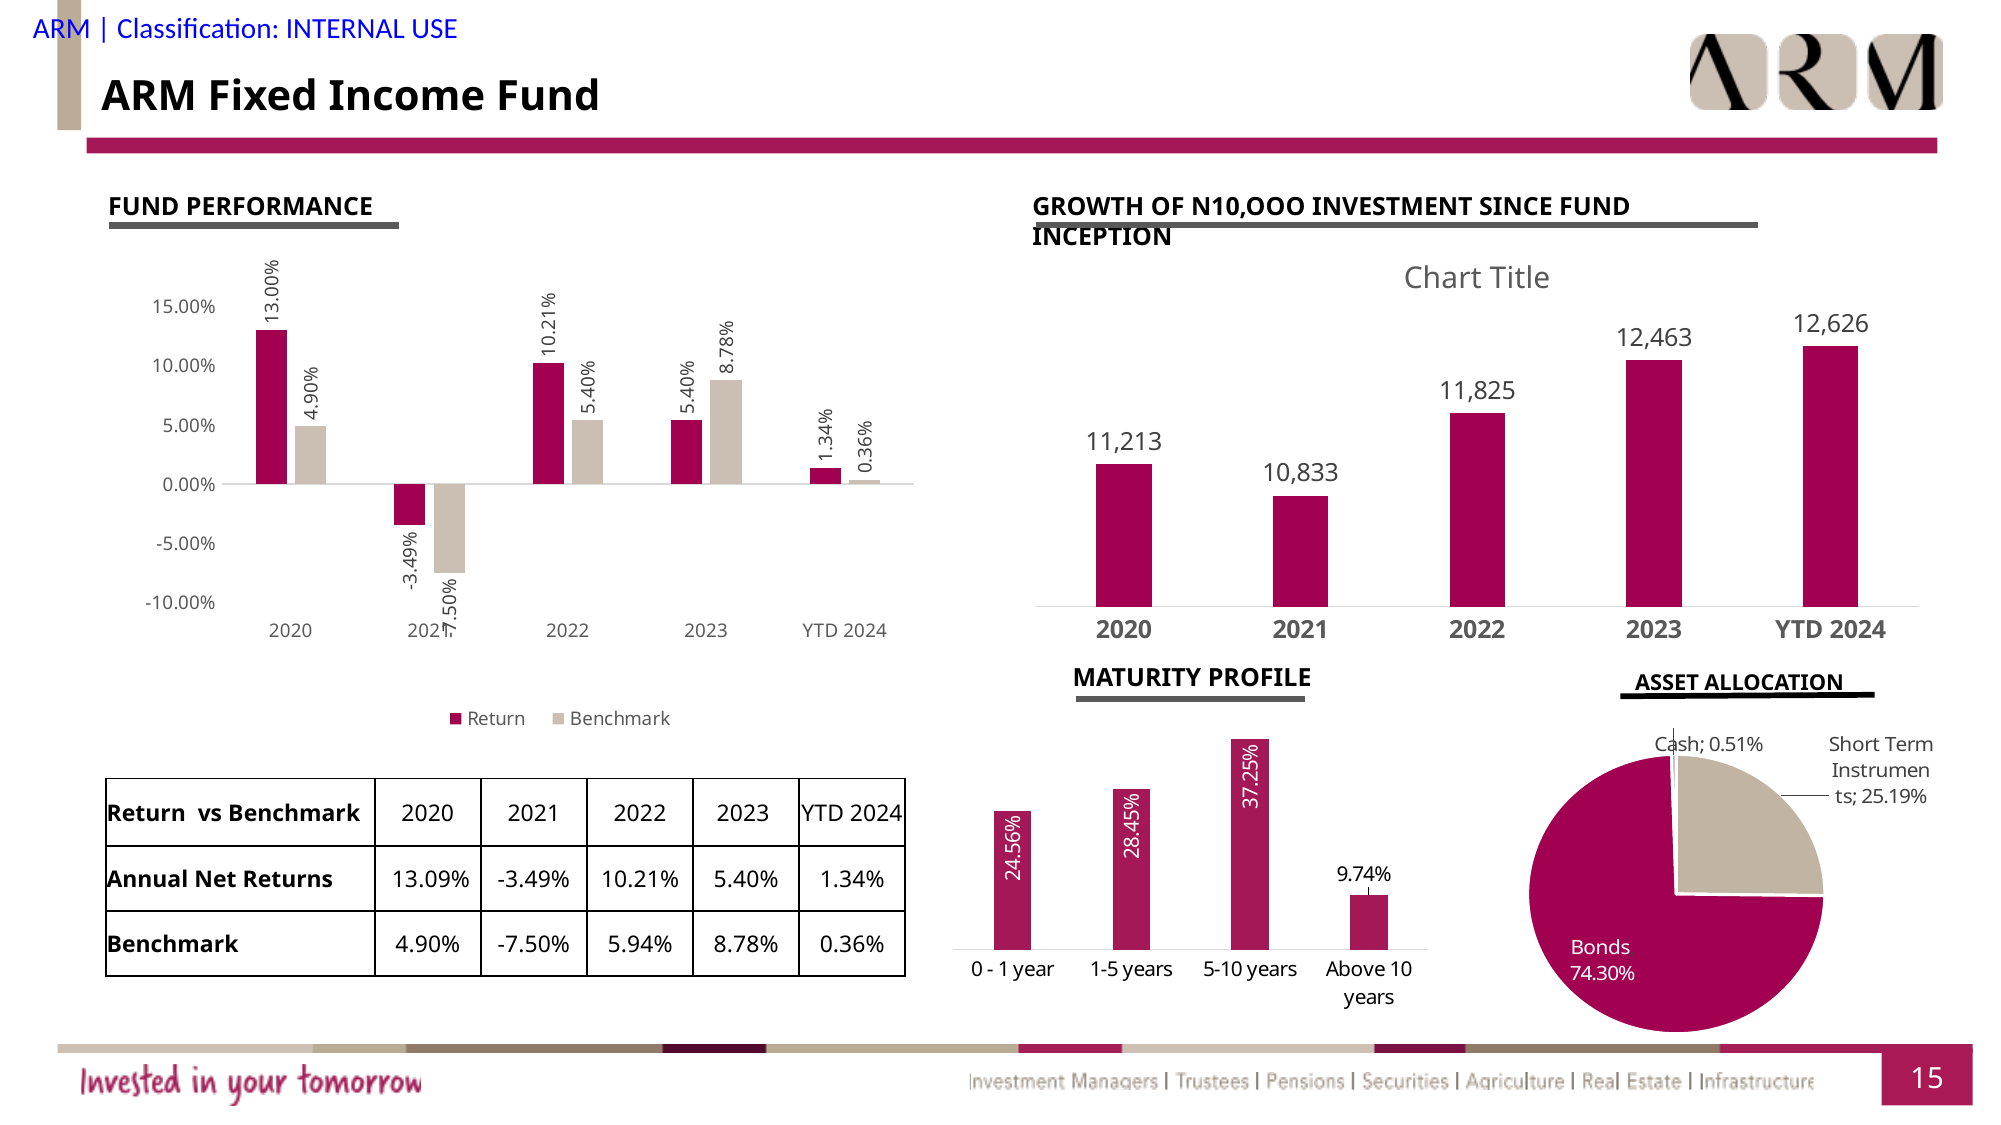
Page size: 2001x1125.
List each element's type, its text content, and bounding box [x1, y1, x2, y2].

slide_number 15 [1881, 1049, 1973, 1110]
table_cell 1.34% [800, 847, 904, 910]
table_cell -7.50% [482, 912, 586, 975]
table_cell 8.78% [694, 912, 798, 975]
table_cell 0.36% [800, 912, 904, 975]
table_cell Benchmark [107, 912, 374, 975]
table_header 2022 [588, 779, 692, 845]
text_box [86, 137, 1938, 154]
list ARM Fixed Income Fund [86, 62, 1442, 131]
text_box FUND PERFORMANCE [93, 183, 443, 229]
table_cell 4.90% [376, 912, 480, 975]
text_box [1057, 656, 1410, 700]
table_header 2020 [376, 779, 480, 845]
table_cell 10.21% [588, 847, 692, 910]
chart [941, 703, 1984, 1043]
table_header Return vs Benchmark [107, 779, 374, 845]
text_box GROWTH OF N10,OOO INVESTMENT SINCE FUND INCEPTION [1017, 183, 1785, 231]
table_cell 13.09% [376, 847, 480, 910]
table_cell Annual Net Returns [107, 847, 374, 910]
text_box ASSET ALLOCATION [1620, 661, 1972, 703]
table_cell 5.94% [588, 912, 692, 975]
chart [1017, 231, 1938, 656]
table_cell 5.40% [694, 847, 798, 910]
chart [109, 251, 928, 746]
table_header 2021 [482, 779, 586, 845]
table_header 2023 [694, 779, 798, 845]
table_header YTD 2024 [800, 779, 904, 845]
table_cell -3.49% [482, 847, 586, 910]
